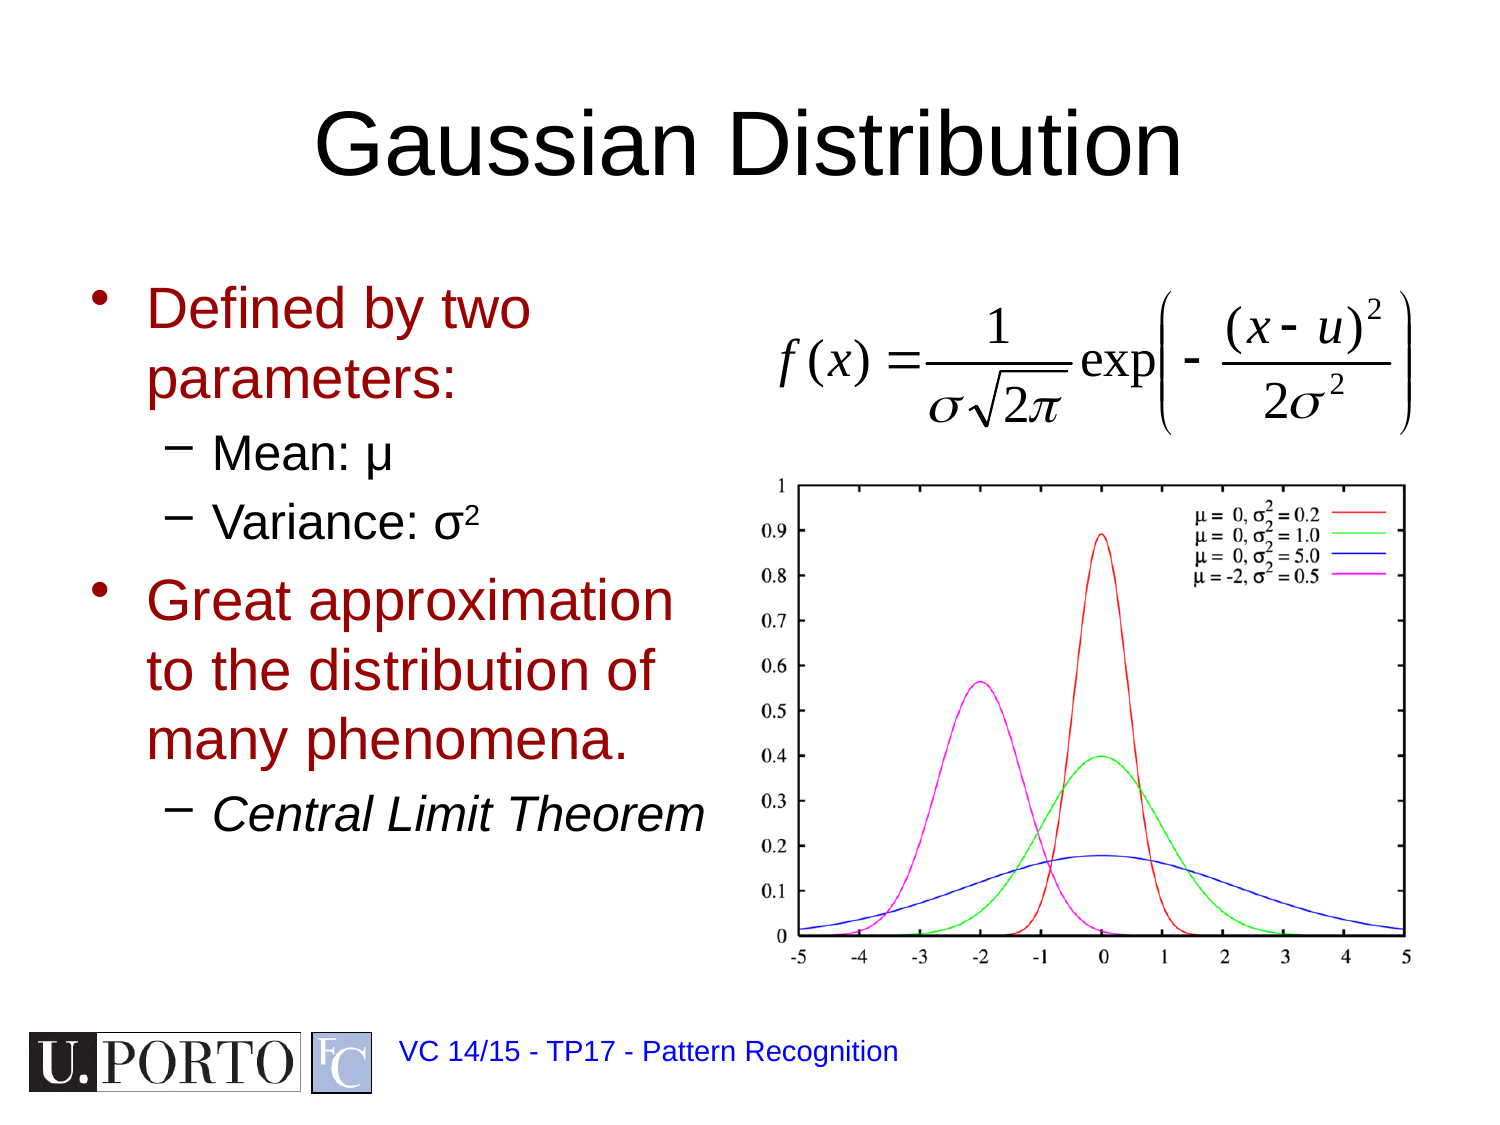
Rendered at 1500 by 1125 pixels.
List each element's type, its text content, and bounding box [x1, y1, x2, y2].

picture [761, 477, 1411, 965]
footer VC 14/15 - TP17 - Pattern Recognition [383, 1024, 1306, 1103]
picture [29, 1032, 301, 1092]
title Gaussian Distribution [74, 44, 1426, 233]
picture [313, 1033, 371, 1092]
list Defined by two parameters: Mean: μ Variance: σ2 Great approximation to the distribution of many phenomena. Central Limit Theorem [74, 262, 738, 1006]
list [761, 278, 1425, 449]
